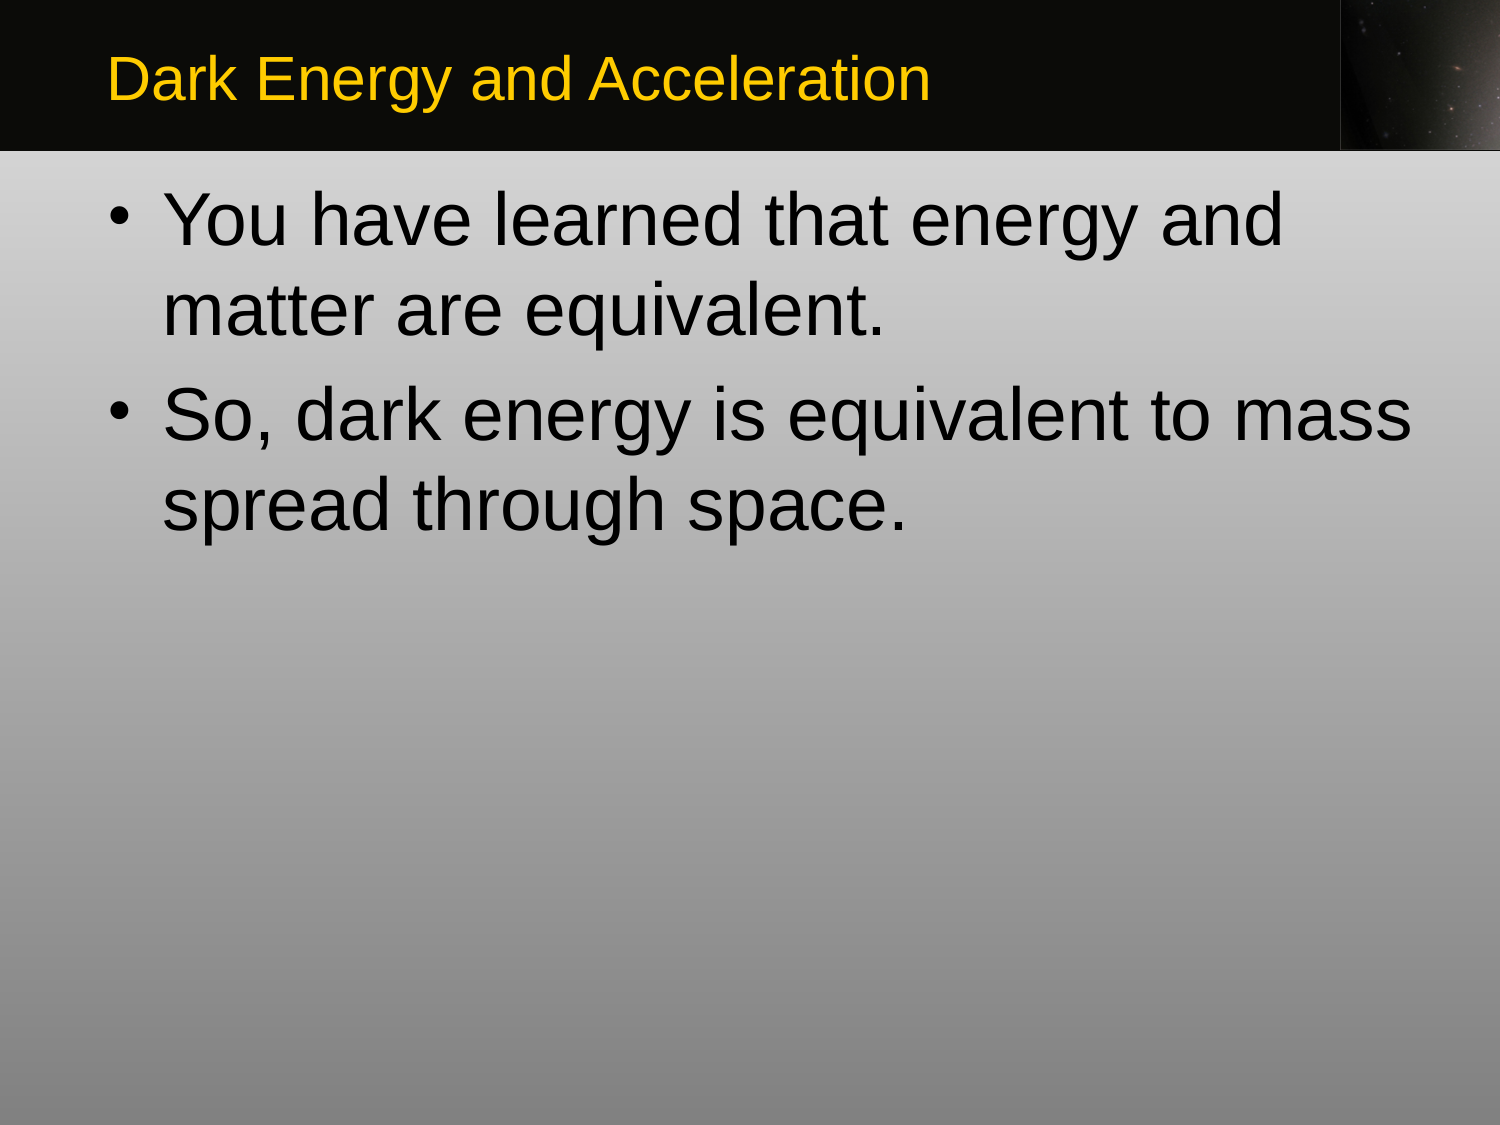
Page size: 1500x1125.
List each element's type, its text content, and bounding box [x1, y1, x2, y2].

list You have learned that energy and matter are equivalent. So, dark energy is equivalent to mass spread through space. [91, 162, 1500, 1100]
picture [1341, 0, 1500, 149]
text_box Dark Energy and Acceleration [91, 12, 1338, 138]
